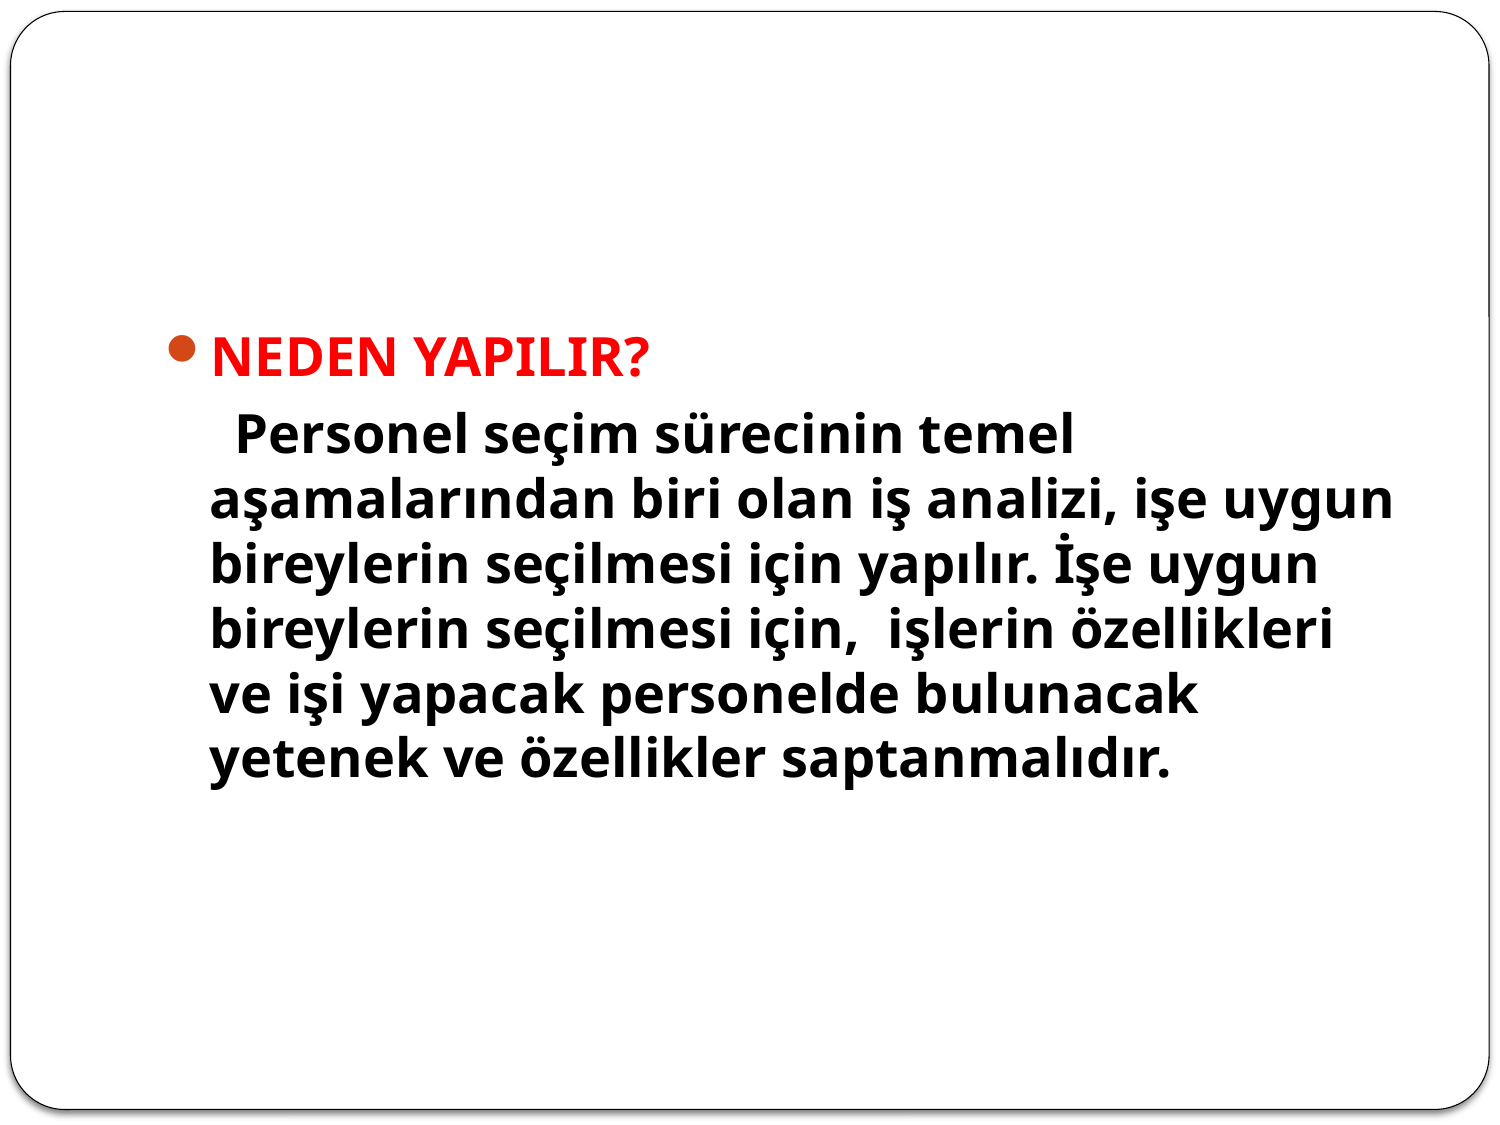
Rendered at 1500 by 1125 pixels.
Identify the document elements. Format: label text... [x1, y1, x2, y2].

list NEDEN YAPILIR? Personel seçim sürecinin temel aşamalarından biri olan iş analizi, işe uygun bireylerin seçilmesi için yapılır. İşe uygun bireylerin seçilmesi için, işlerin özellikleri ve işi yapacak personelde bulunacak yetenek ve özellikler saptanmalıdır. [150, 237, 1425, 988]
